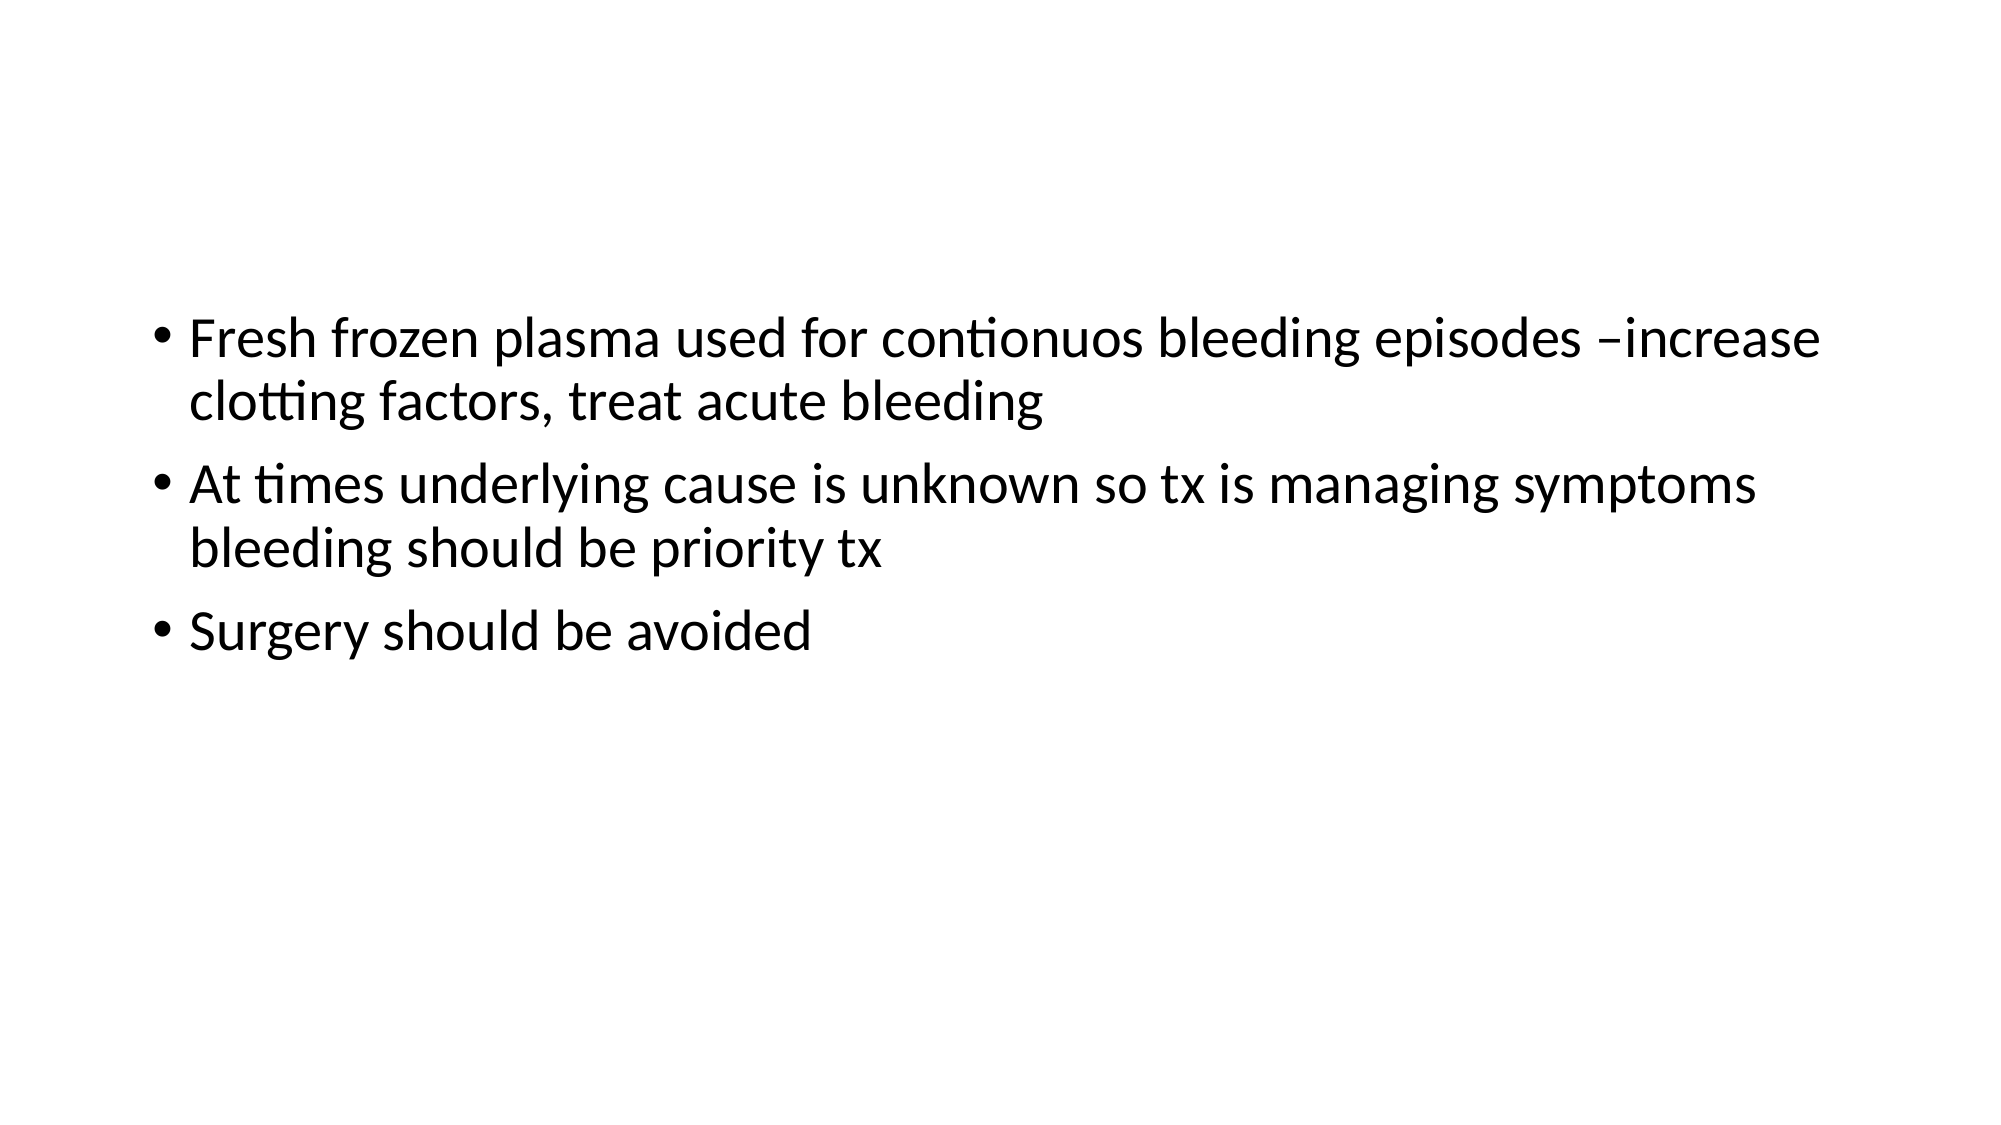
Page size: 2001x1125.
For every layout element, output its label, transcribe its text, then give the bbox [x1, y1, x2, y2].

list Fresh frozen plasma used for contionuos bleeding episodes –increase clotting factors, treat acute bleeding At times underlying cause is unknown so tx is managing symptoms bleeding should be priority tx Surgery should be avoided [137, 299, 1863, 1014]
